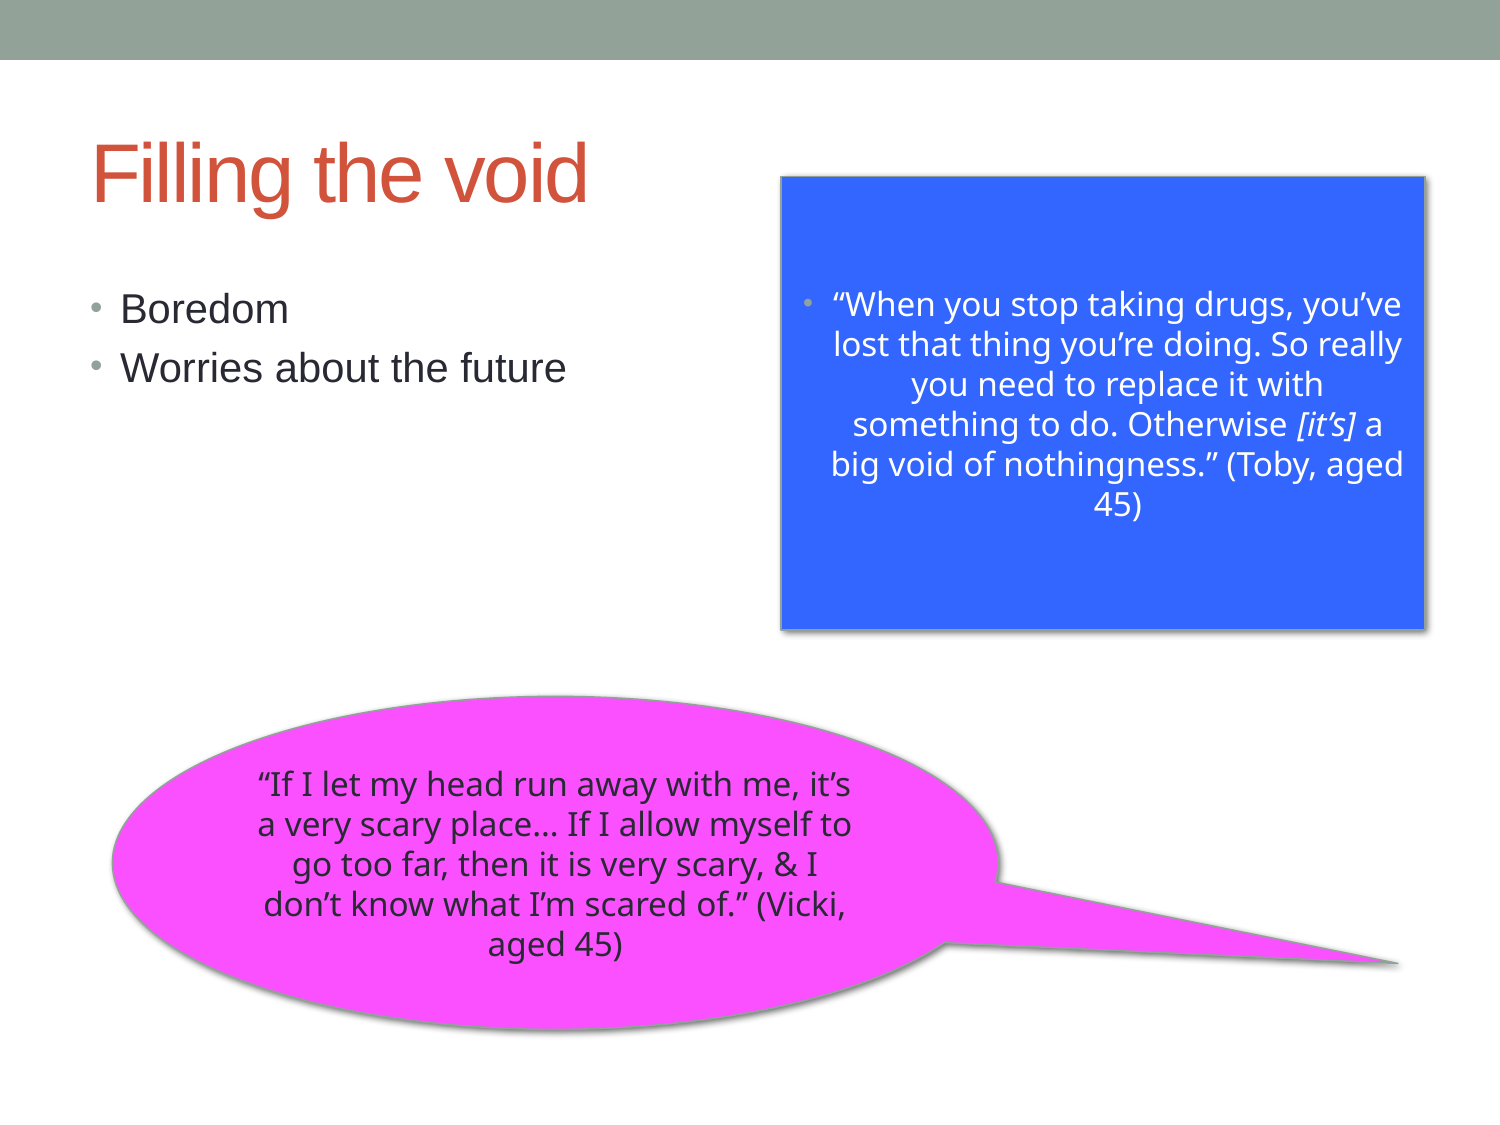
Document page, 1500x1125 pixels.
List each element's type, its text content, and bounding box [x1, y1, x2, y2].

list Boredom Worries about the future [75, 274, 713, 1049]
list “When you stop taking drugs, you’ve lost that thing you’re doing. So really you need to replace it with something to do. Otherwise [it’s] a big void of nothingness.” (Toby, aged 45) [780, 176, 1426, 631]
title Filling the void [75, 87, 1425, 250]
text_box “If I let my head run away with me, it’s a very scary place… If I allow myself to go too far, then it is very scary, & I don’t know what I’m scared of.” (Vicki, aged 45) [111, 695, 1399, 1031]
